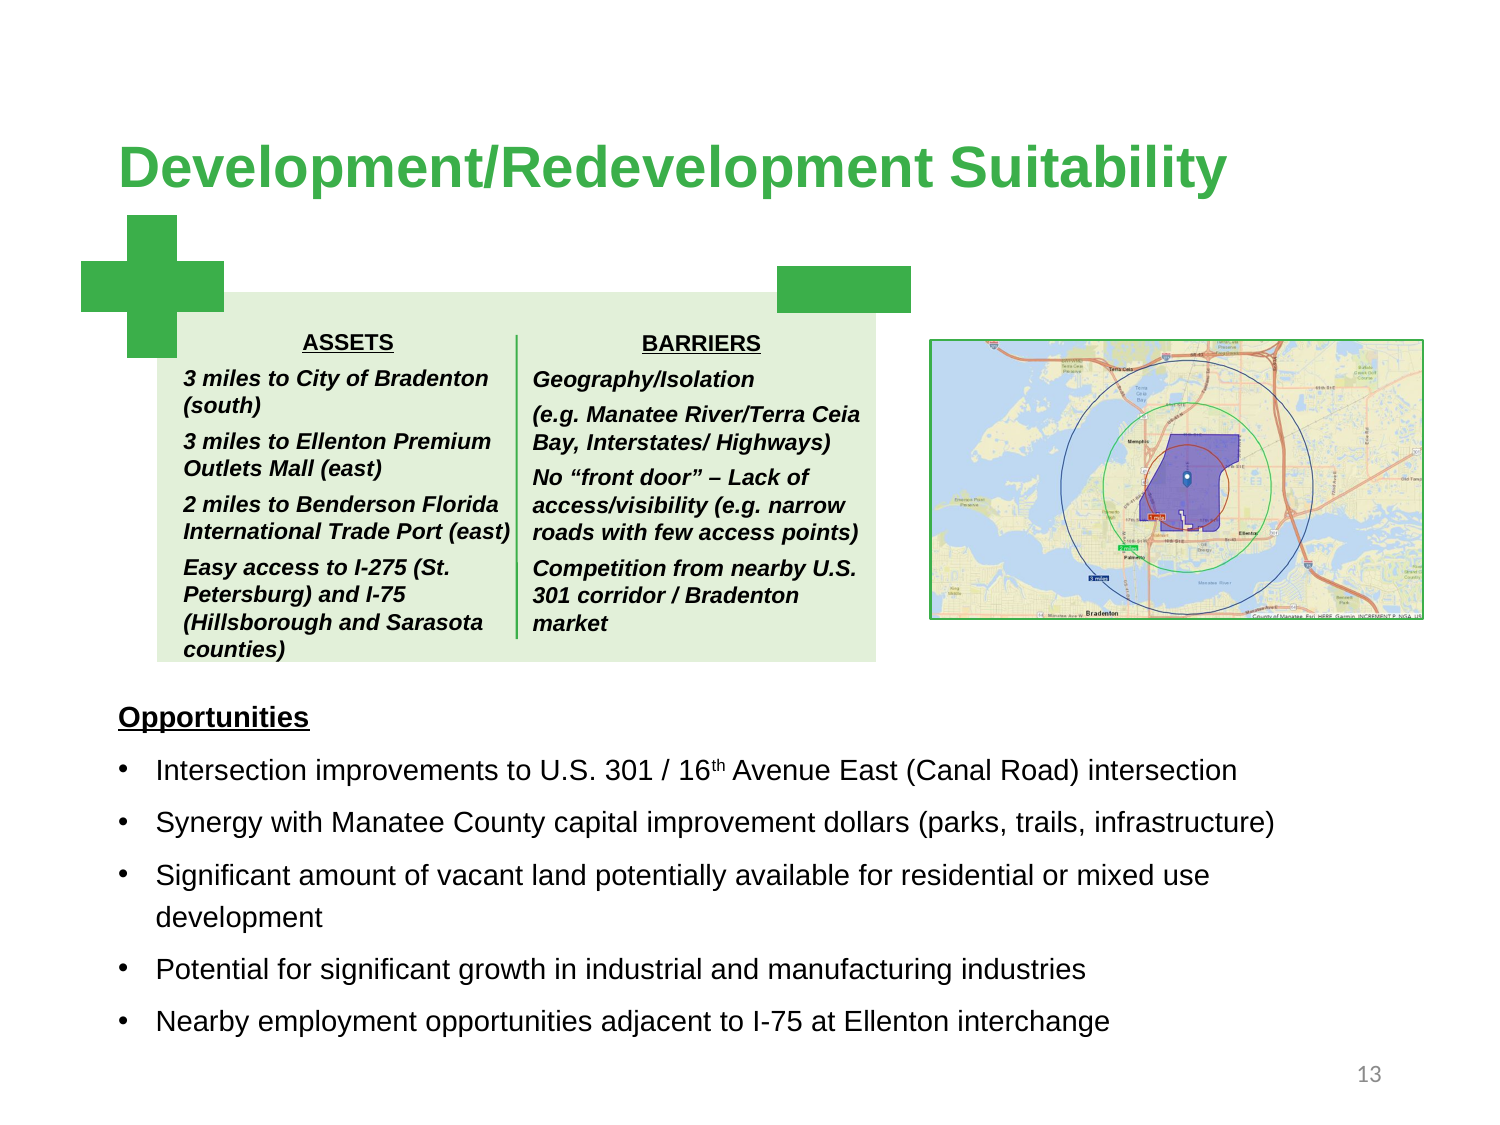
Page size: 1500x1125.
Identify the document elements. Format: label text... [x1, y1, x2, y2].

picture [931, 341, 1423, 619]
title Development/Redevelopment Suitability [103, 59, 1397, 278]
list Opportunities Intersection improvements to U.S. 301 / 16th Avenue East (Canal Road) intersection Synergy with Manatee County capital improvement dollars (parks, trails, infrastructure) Significant amount of vacant land potentially available for residential or mixed use development Potential for significant growth in industrial and manufacturing industries Nearby employment opportunities adjacent to I-75 at Ellenton interchange [103, 683, 1397, 1082]
slide_number 13 [1059, 1042, 1397, 1103]
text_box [77, 213, 914, 668]
